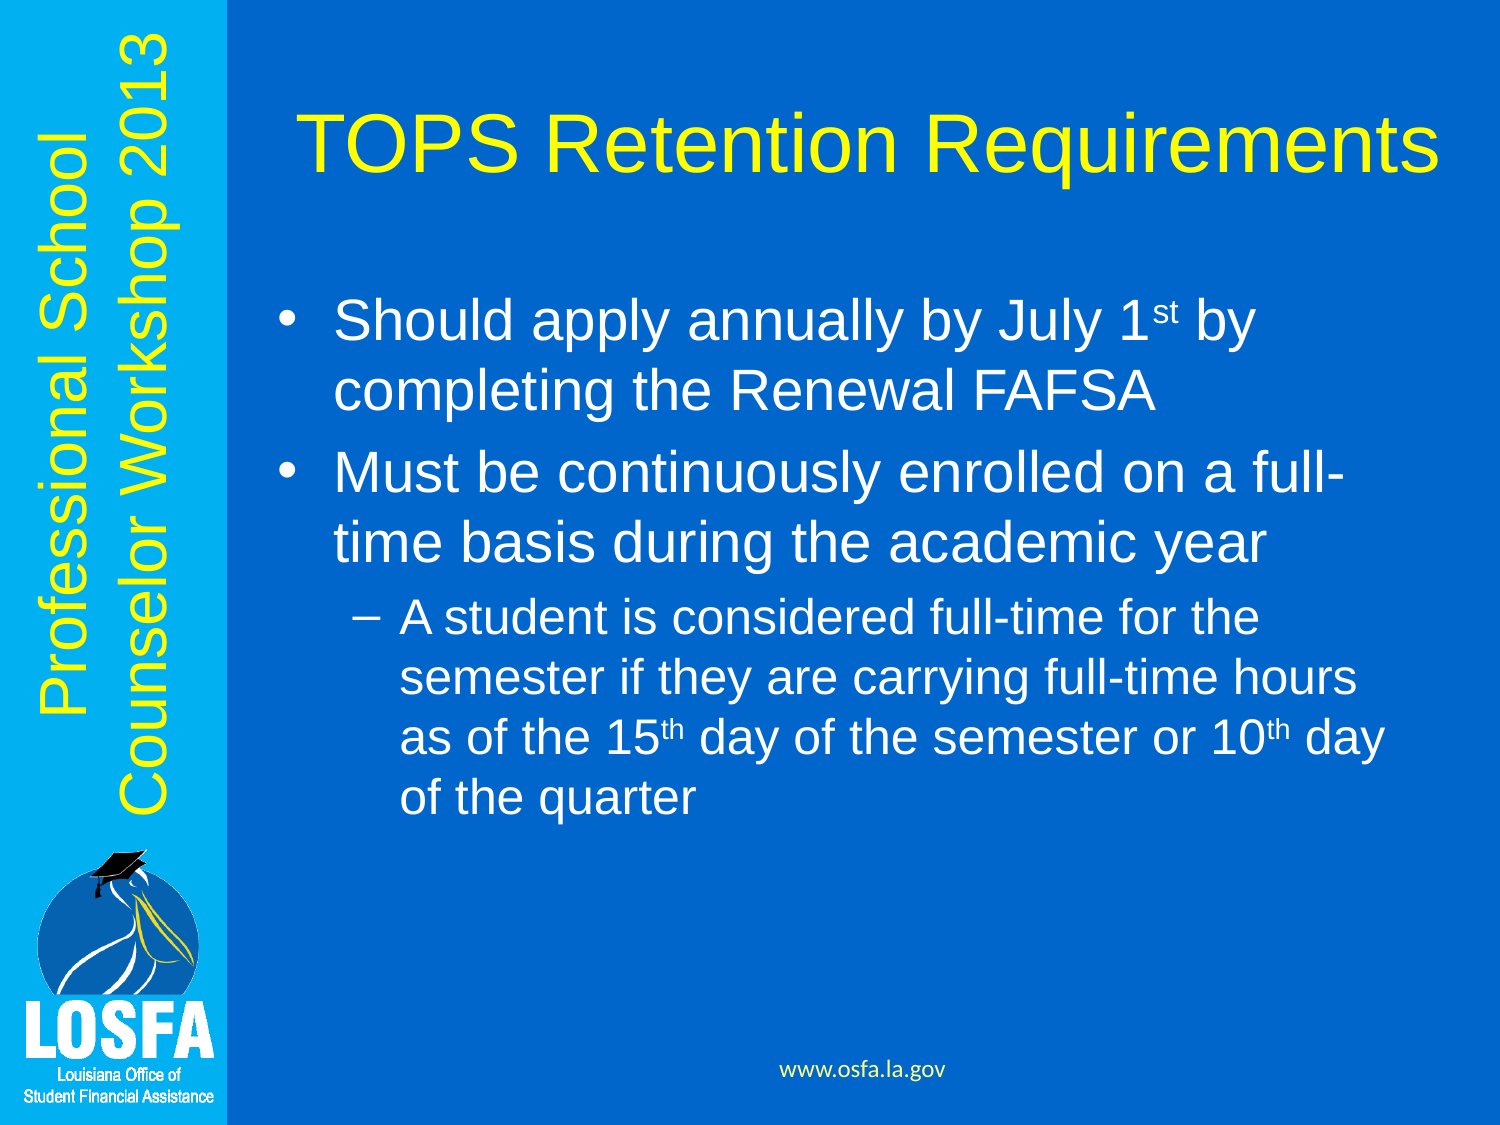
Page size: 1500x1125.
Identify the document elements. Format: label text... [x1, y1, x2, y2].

picture [143, 1002, 173, 1057]
picture [35, 1091, 39, 1101]
picture [38, 851, 198, 994]
footer www.osfa.la.gov [225, 1037, 1500, 1098]
title TOPS Retention Requirements [262, 44, 1476, 233]
picture [49, 1090, 53, 1102]
picture [175, 1002, 213, 1057]
picture [58, 1001, 95, 1058]
list Should apply annually by July 1st by completing the Renewal FAFSA Must be continuously enrolled on a full-time basis during the academic year A student is considered full-time for the semester if they are carrying full-time hours as of the 15th day of the semester or 10th day of the quarter [262, 274, 1426, 1006]
picture [61, 1093, 68, 1102]
picture [27, 1002, 55, 1057]
picture [102, 1001, 135, 1058]
